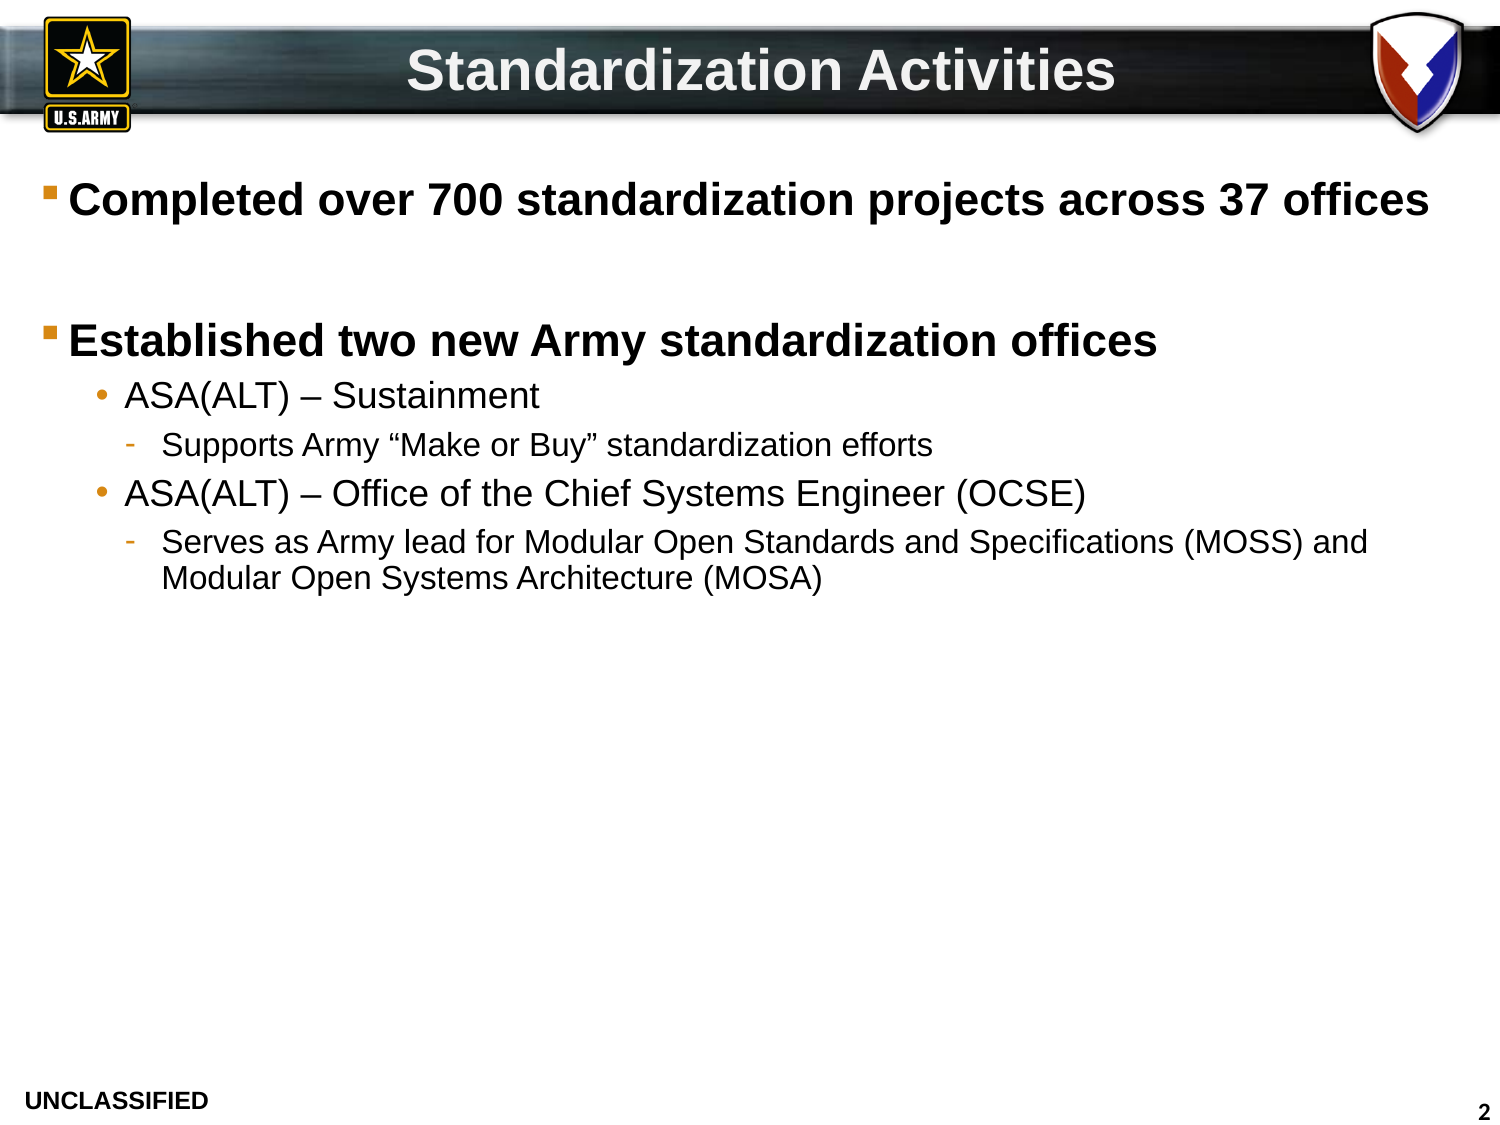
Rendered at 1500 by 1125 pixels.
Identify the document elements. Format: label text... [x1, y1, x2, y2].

text_box Completed over 700 standardization projects across 37 offices Established two new Army standardization offices ASA(ALT) – Sustainment Supports Army “Make or Buy” standardization efforts ASA(ALT) – Office of the Chief Systems Engineer (OCSE) Serves as Army lead for Modular Open Standards and Specifications (MOSS) and Modular Open Systems Architecture (MOSA) [24, 168, 1450, 1038]
text_box UNCLASSIFIED [9, 1077, 225, 1122]
text_box Standardization Activities [137, 33, 1373, 111]
slide_number 2 [1418, 1072, 1500, 1125]
picture [0, 12, 1500, 137]
